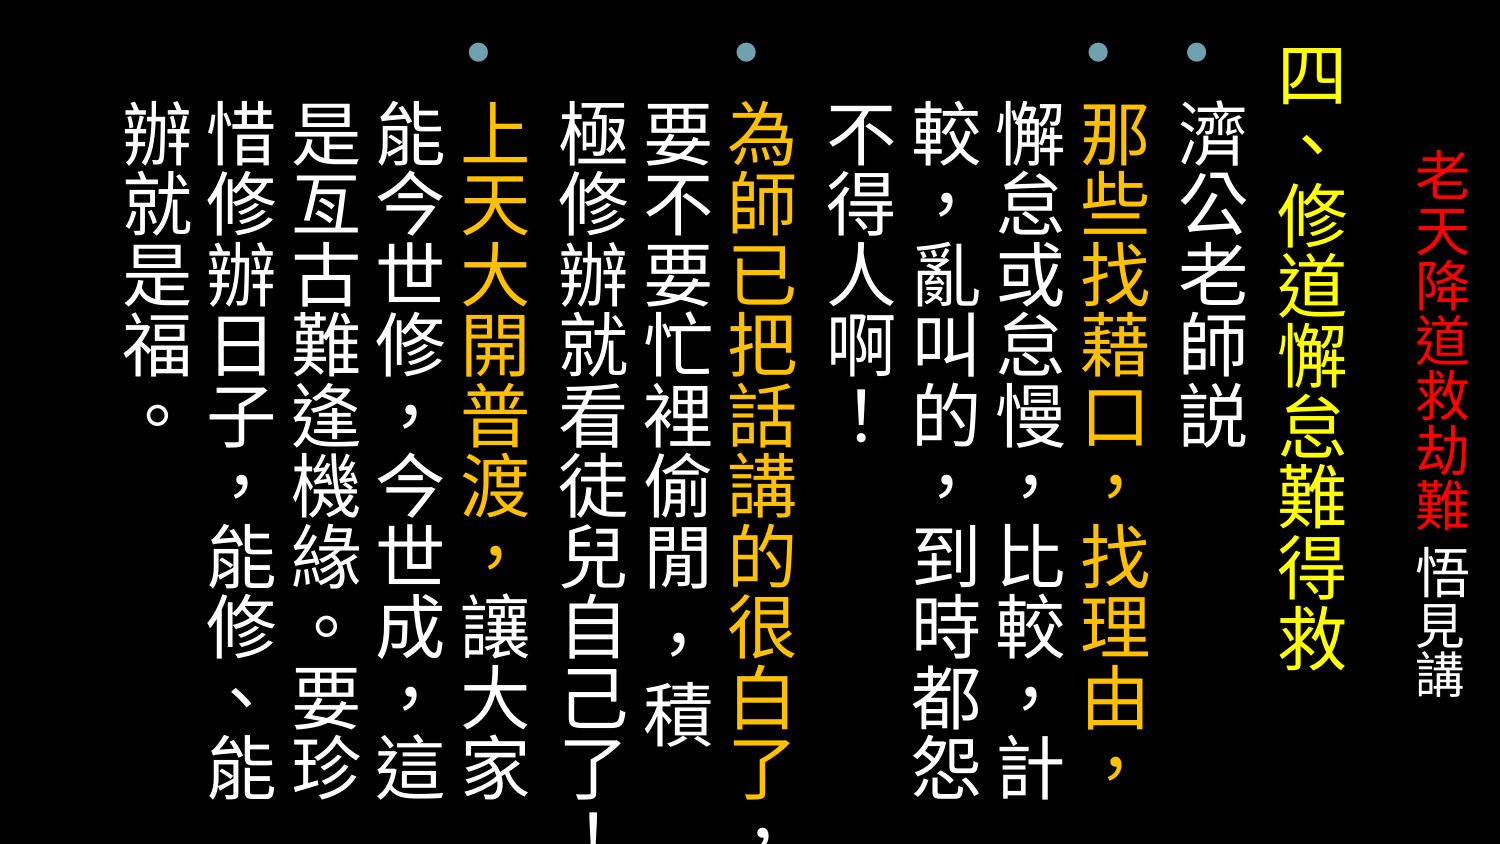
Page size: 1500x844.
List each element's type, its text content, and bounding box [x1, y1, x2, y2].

title 老天降道救劫難 悟見講 [1399, 23, 1483, 825]
list 四、修道懈怠難得救 濟公老師説 那些找藉口，找理由，懈怠或怠慢，比較，計較，亂叫的，到時都怨不得人啊！ 為師已把話講的很白了，要不要忙裡偷閒 ，積極修辦就看徒兒自己了！ 上天大開普渡，讓大家能今世修，今世成，這是亙古難逢機緣。要珍惜修辦日子，能修、能辦就是福。 [17, 18, 1388, 825]
